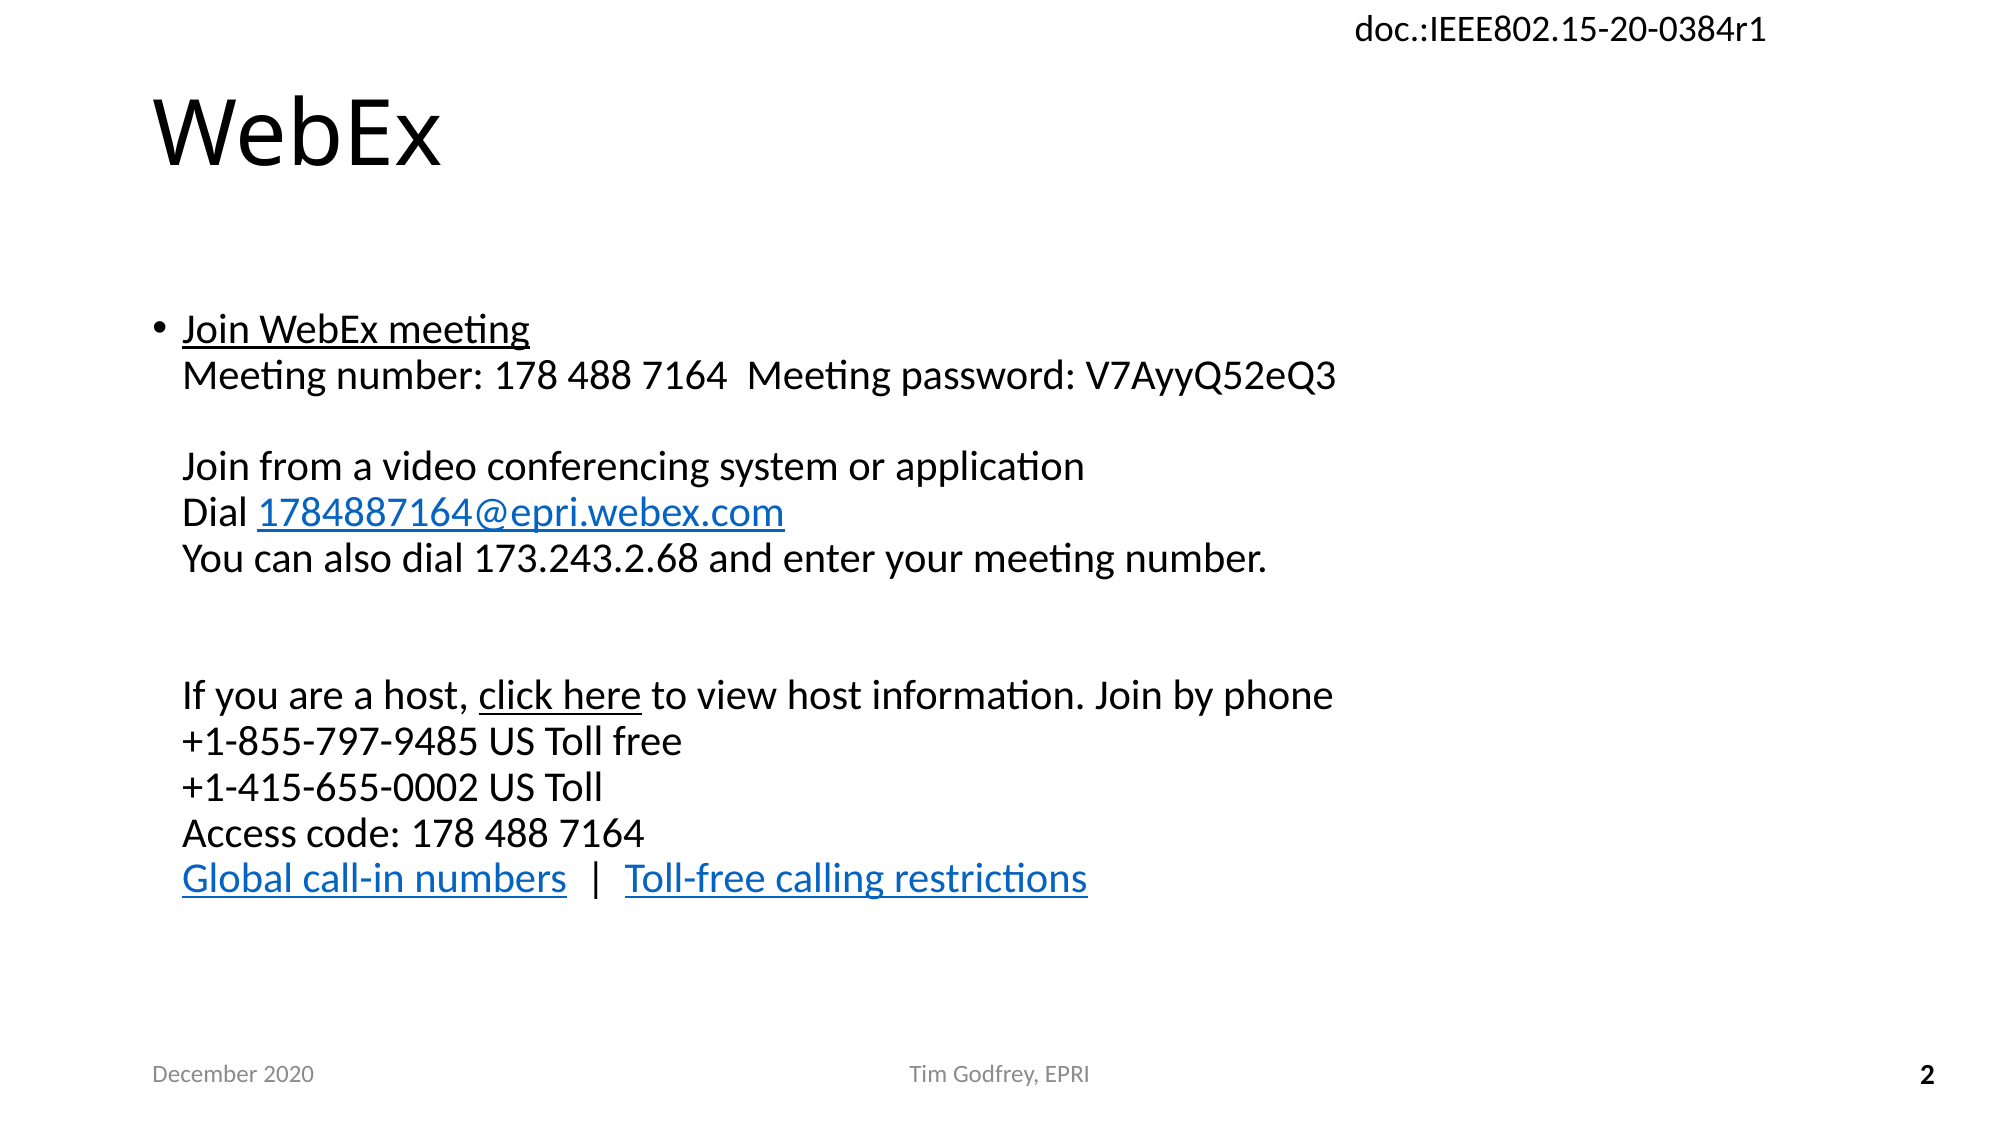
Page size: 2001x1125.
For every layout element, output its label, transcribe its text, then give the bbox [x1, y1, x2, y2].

slide_number 2 [1462, 1042, 1950, 1103]
list Join WebEx meeting Meeting number: 178 488 7164 Meeting password: V7AyyQ52eQ3 Join from a video conferencing system or application Dial 1784887164@epri.webex.com You can also dial 173.243.2.68 and enter your meeting number. If you are a host, click here to view host information. Join by phone +1-855-797-9485 US Toll free +1-415-655-0002 US Toll Access code: 178 488 7164 Global call-in numbers | Toll-free calling restrictions [137, 299, 1863, 1014]
footer Tim Godfrey, EPRI [662, 1042, 1338, 1103]
title WebEx [137, 59, 1863, 213]
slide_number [137, 1042, 588, 1103]
